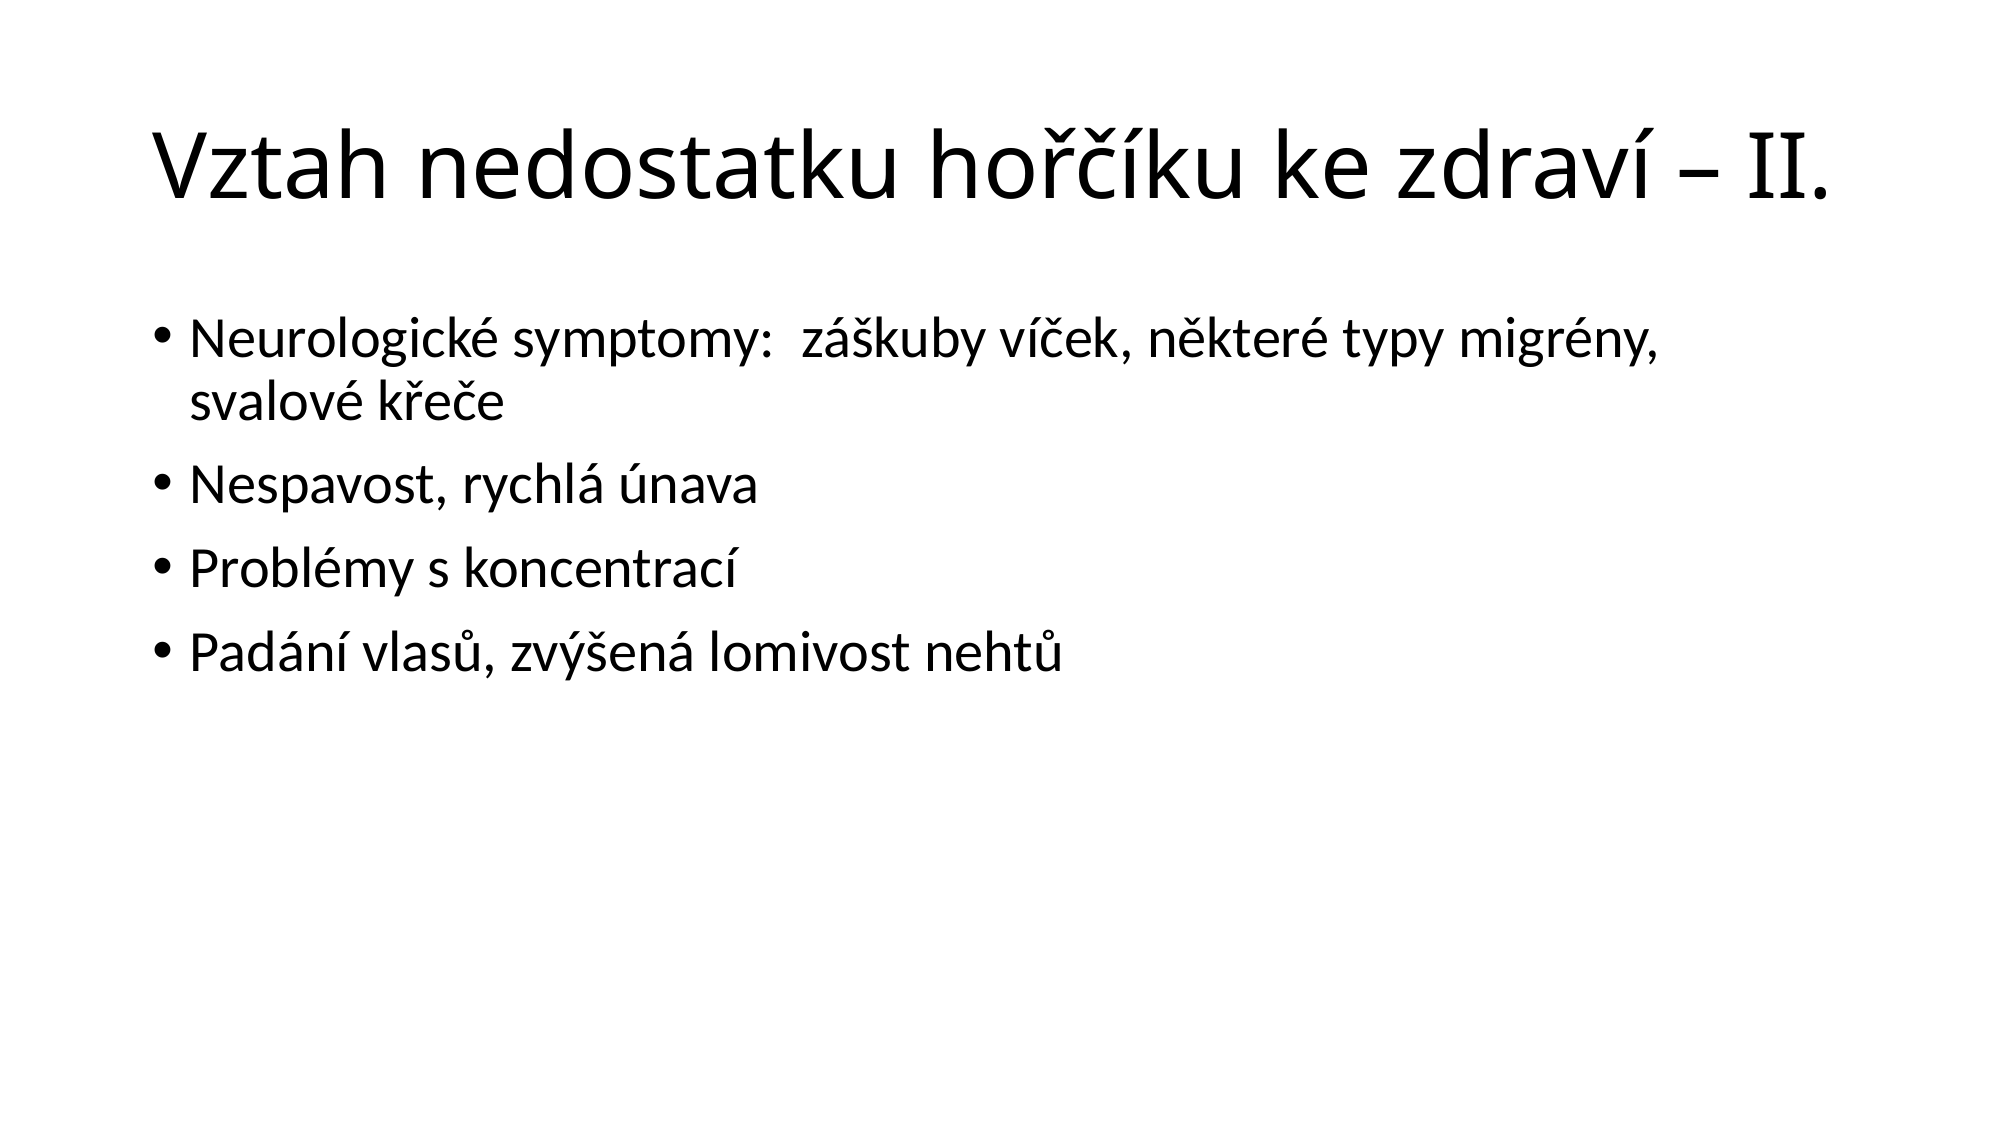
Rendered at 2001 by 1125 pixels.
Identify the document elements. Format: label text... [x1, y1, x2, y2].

list Neurologické symptomy: záškuby víček, některé typy migrény, svalové křeče Nespavost, rychlá únava Problémy s koncentrací Padání vlasů, zvýšená lomivost nehtů [137, 299, 1863, 1014]
title Vztah nedostatku hořčíku ke zdraví – II. [137, 59, 1863, 278]
